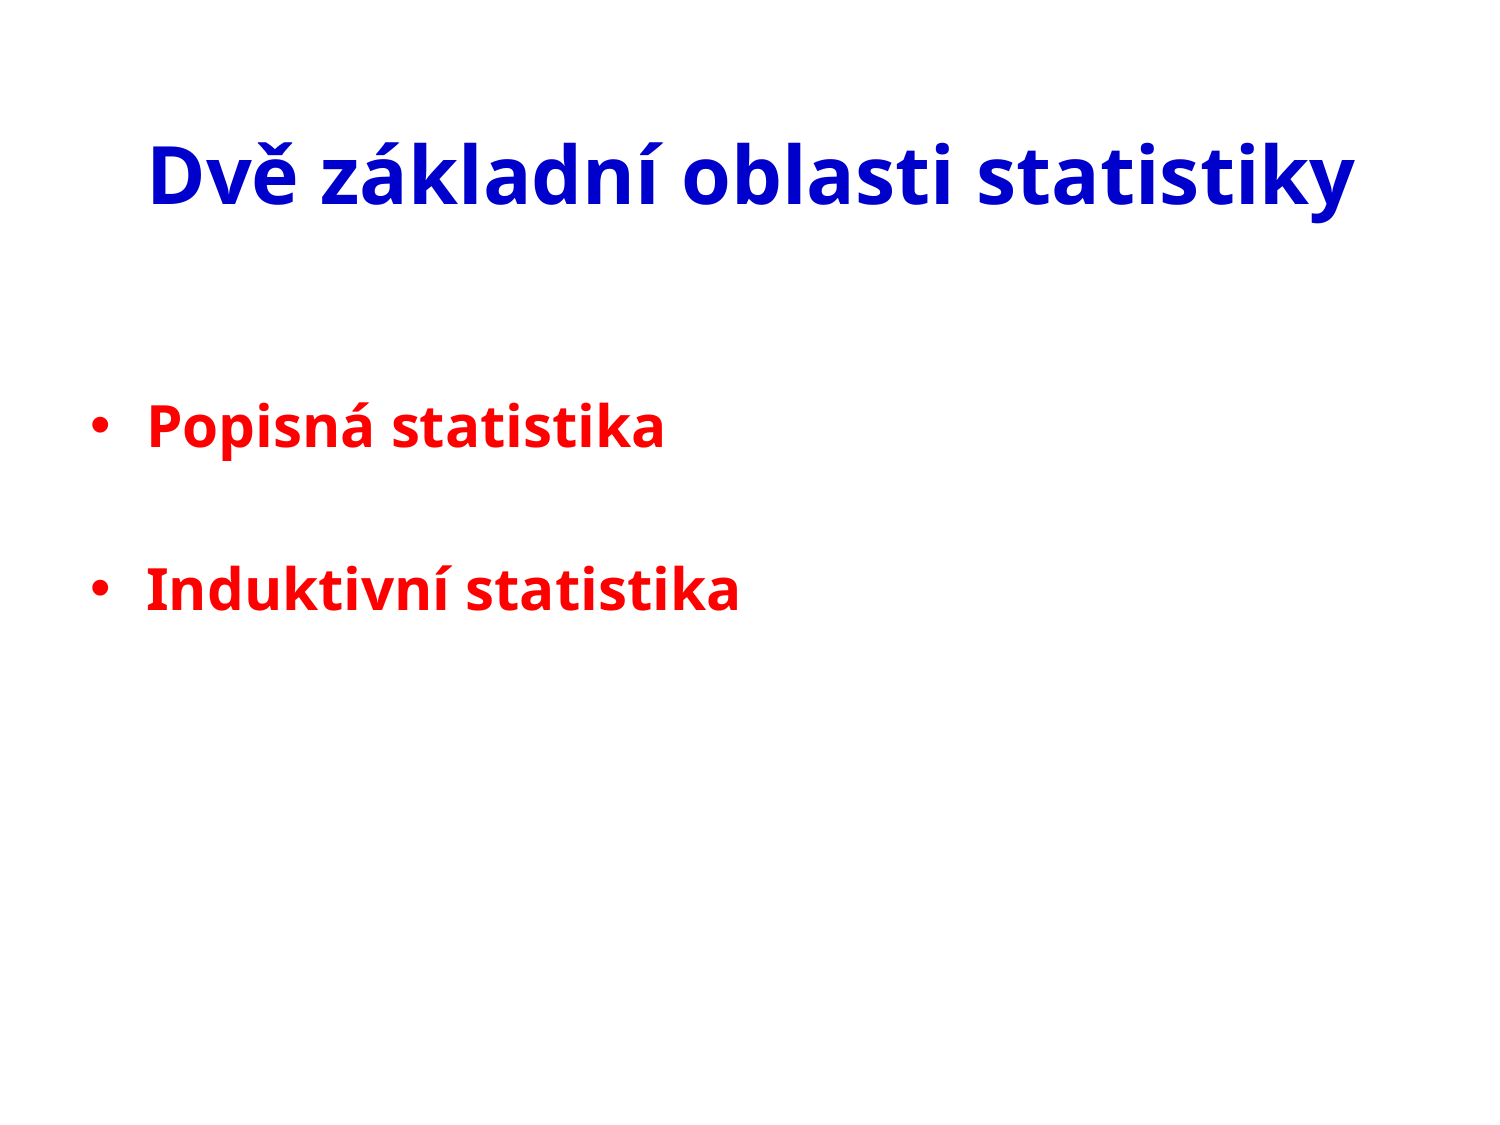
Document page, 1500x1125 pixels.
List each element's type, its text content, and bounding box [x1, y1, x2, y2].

title Dvě základní oblasti statistiky [76, 78, 1427, 266]
list Popisná statistika Induktivní statistika [75, 299, 1425, 1090]
